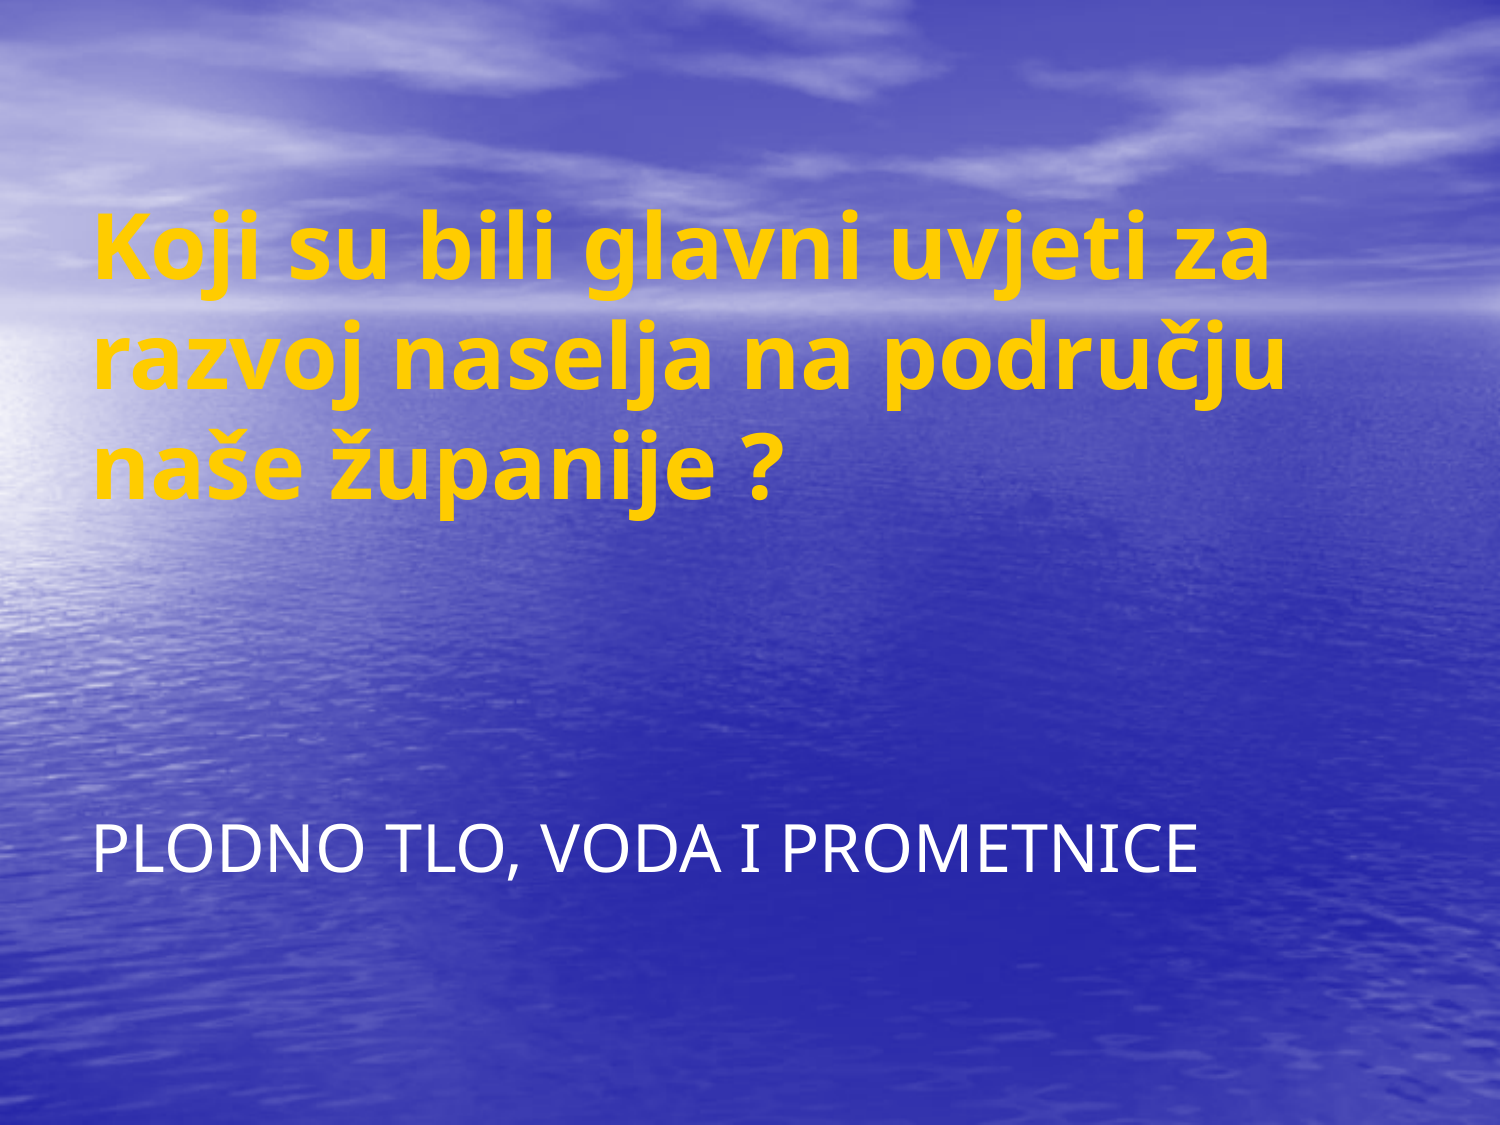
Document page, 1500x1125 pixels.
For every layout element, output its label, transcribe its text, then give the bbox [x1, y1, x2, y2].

title Koji su bili glavni uvjeti za razvoj naselja na području naše županije ? [75, 47, 1425, 657]
list PLODNO TLO, VODA I PROMETNICE [75, 798, 1425, 988]
